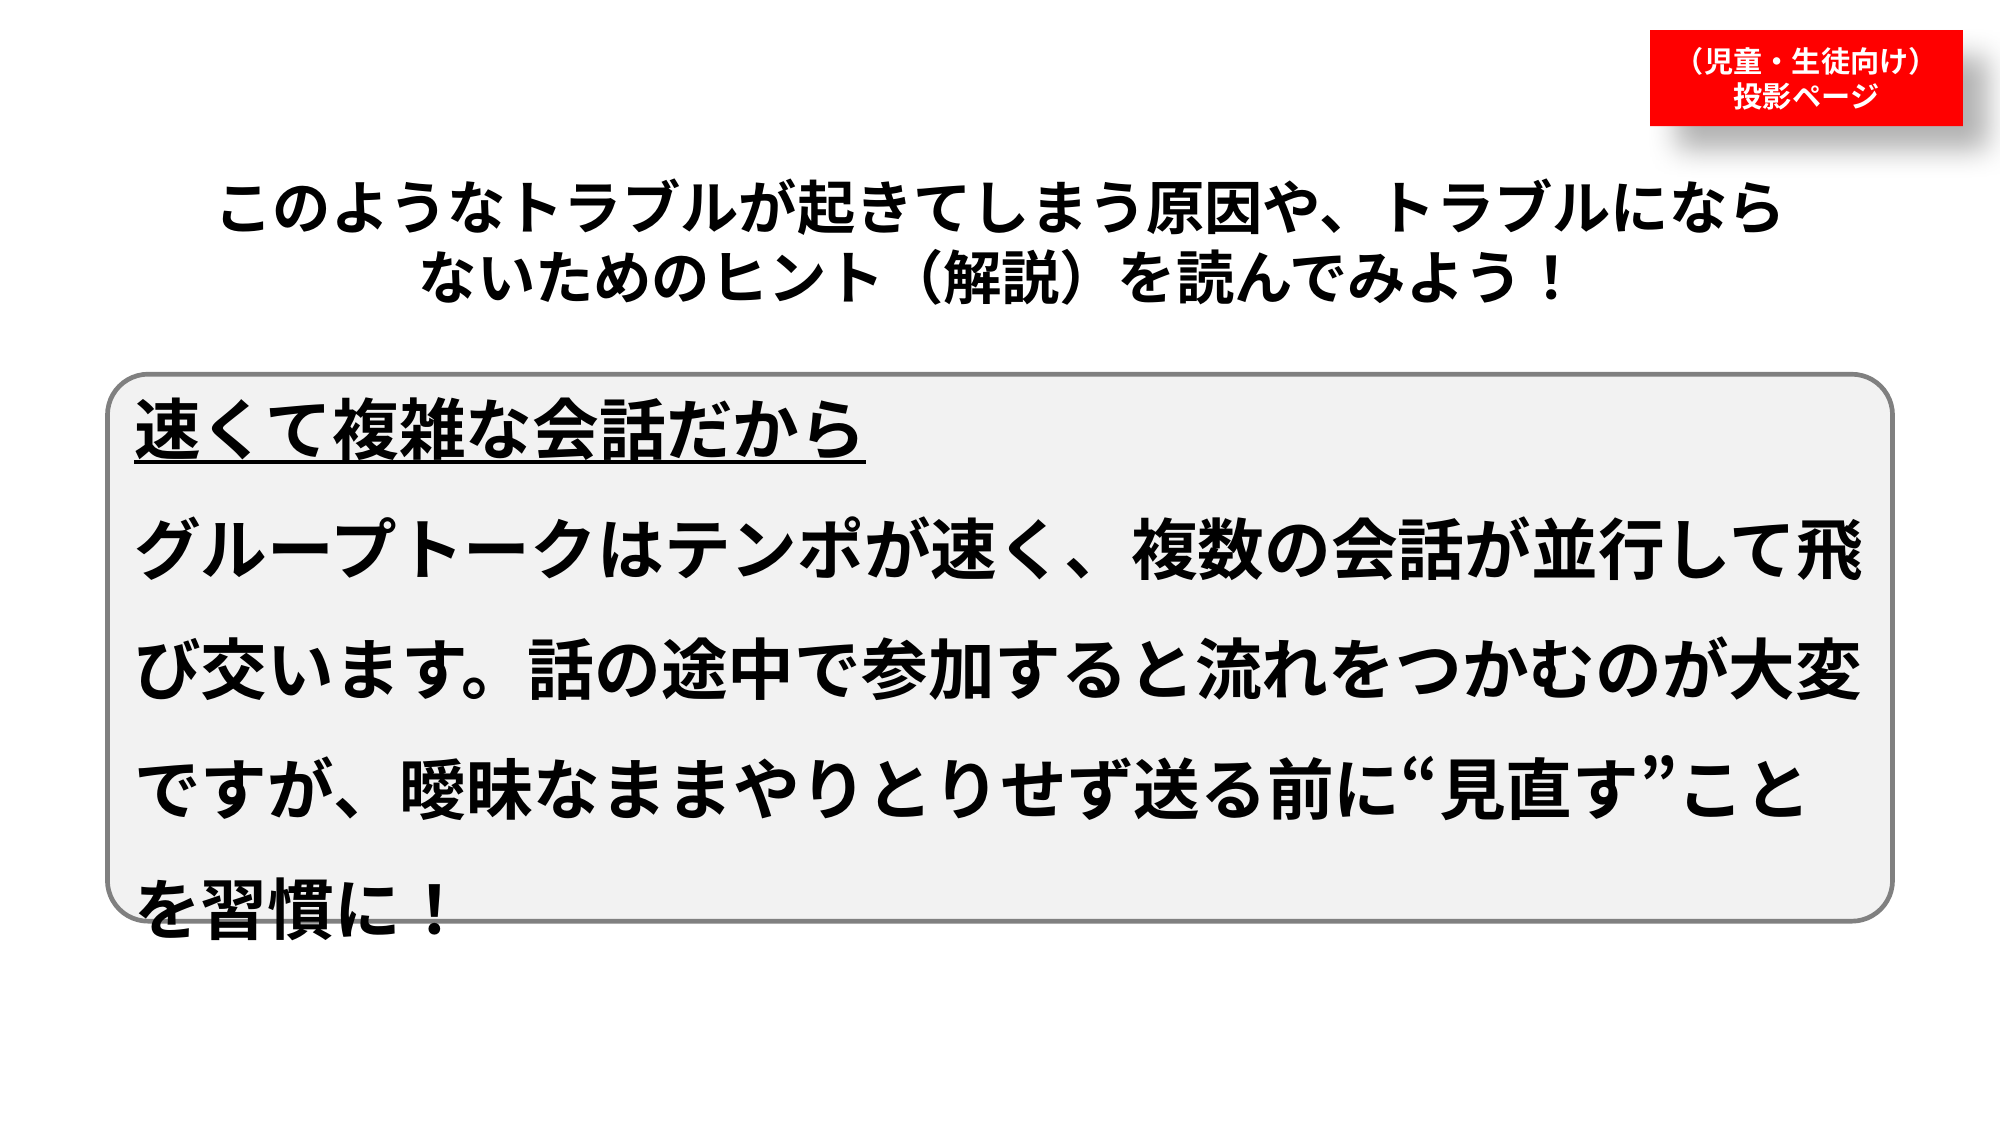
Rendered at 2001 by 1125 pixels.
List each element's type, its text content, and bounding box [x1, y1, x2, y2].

text_box このようなトラブルが起きてしまう原因や、トラブルにならないためのヒント（解説）を読んでみよう！ [189, 163, 1811, 319]
text_box （児童・生徒向け） 投影ページ [1649, 29, 1964, 127]
text_box 速くて複雑な会話だから グループトークはテンポが速く、複数の会話が並行して飛び交います。話の途中で参加すると流れをつかむのが大変ですが、曖昧なままやりとりせず送る前に“見直す”ことを習慣に！ [106, 373, 1894, 923]
